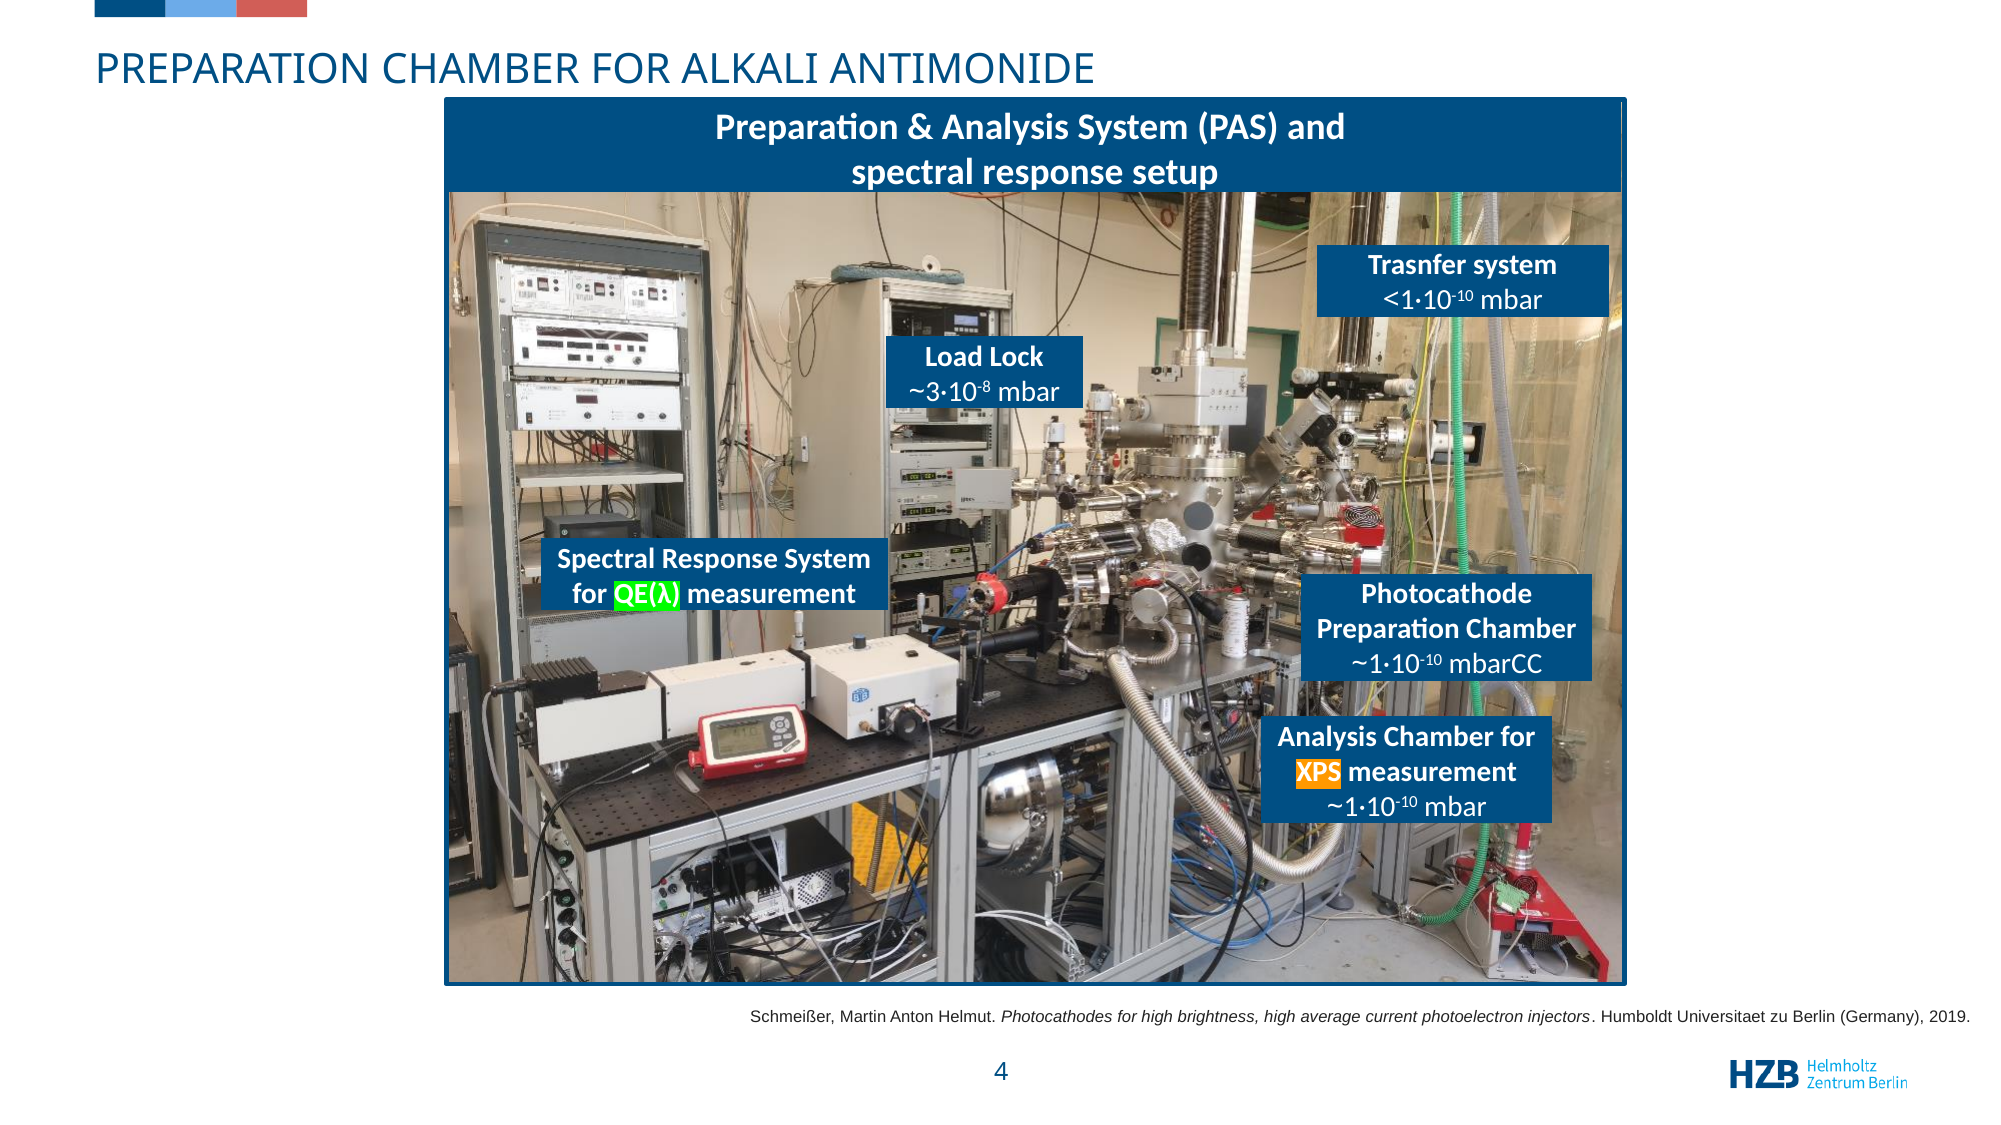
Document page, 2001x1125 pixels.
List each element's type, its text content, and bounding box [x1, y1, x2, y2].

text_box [449, 101, 1621, 824]
picture [448, 101, 1622, 982]
text_box Schmeißer, Martin Anton Helmut. Photocathodes for high brightness, high average current photoelectron injectors. Humboldt Universitaet zu Berlin (Germany), 2019. [735, 998, 2000, 1034]
list PREPARATION Chamber for alkali antimonide [94, 47, 1148, 119]
